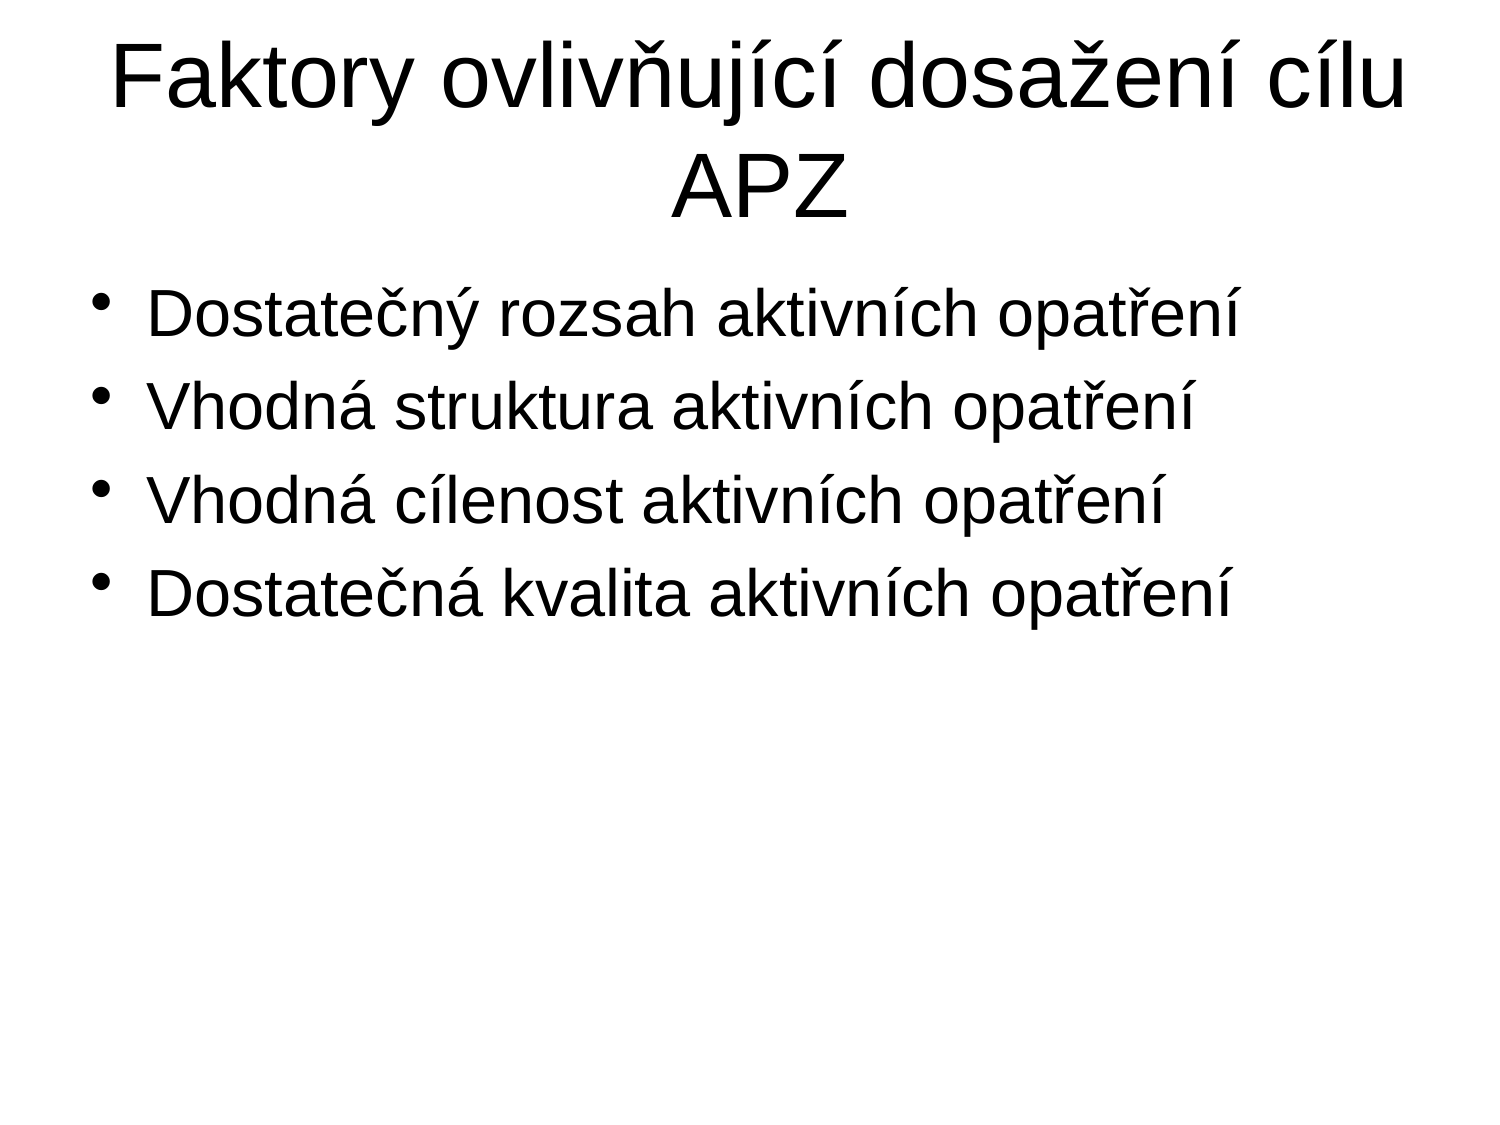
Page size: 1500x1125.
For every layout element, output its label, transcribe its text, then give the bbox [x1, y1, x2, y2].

title Faktory ovlivňující dosažení cílu APZ [52, 8, 1469, 244]
list Dostatečný rozsah aktivních opatření Vhodná struktura aktivních opatření Vhodná cílenost aktivních opatření Dostatečná kvalita aktivních opatření [75, 262, 1425, 1005]
